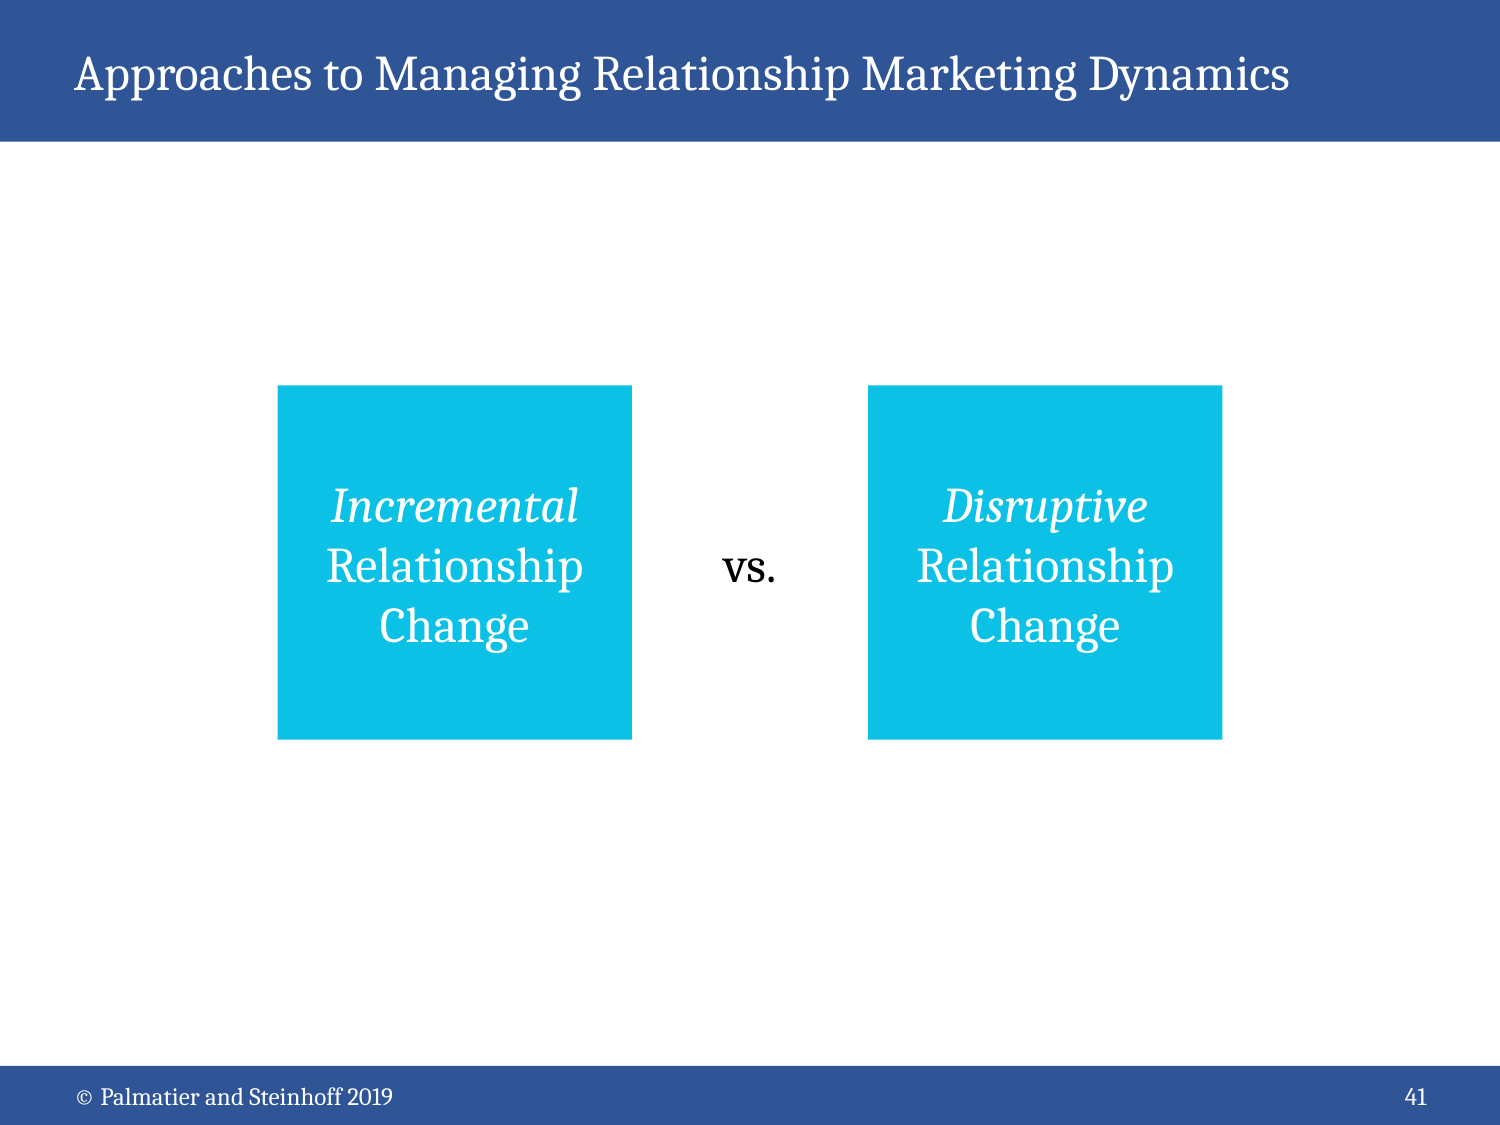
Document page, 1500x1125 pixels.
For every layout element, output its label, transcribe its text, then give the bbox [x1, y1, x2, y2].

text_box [277, 385, 1223, 740]
footer © Palmatier and Steinhoff 2019 [59, 1065, 473, 1125]
slide_number 41 [1322, 1065, 1441, 1125]
title Approaches to Managing Relationship Marketing Dynamics [59, 0, 1441, 142]
